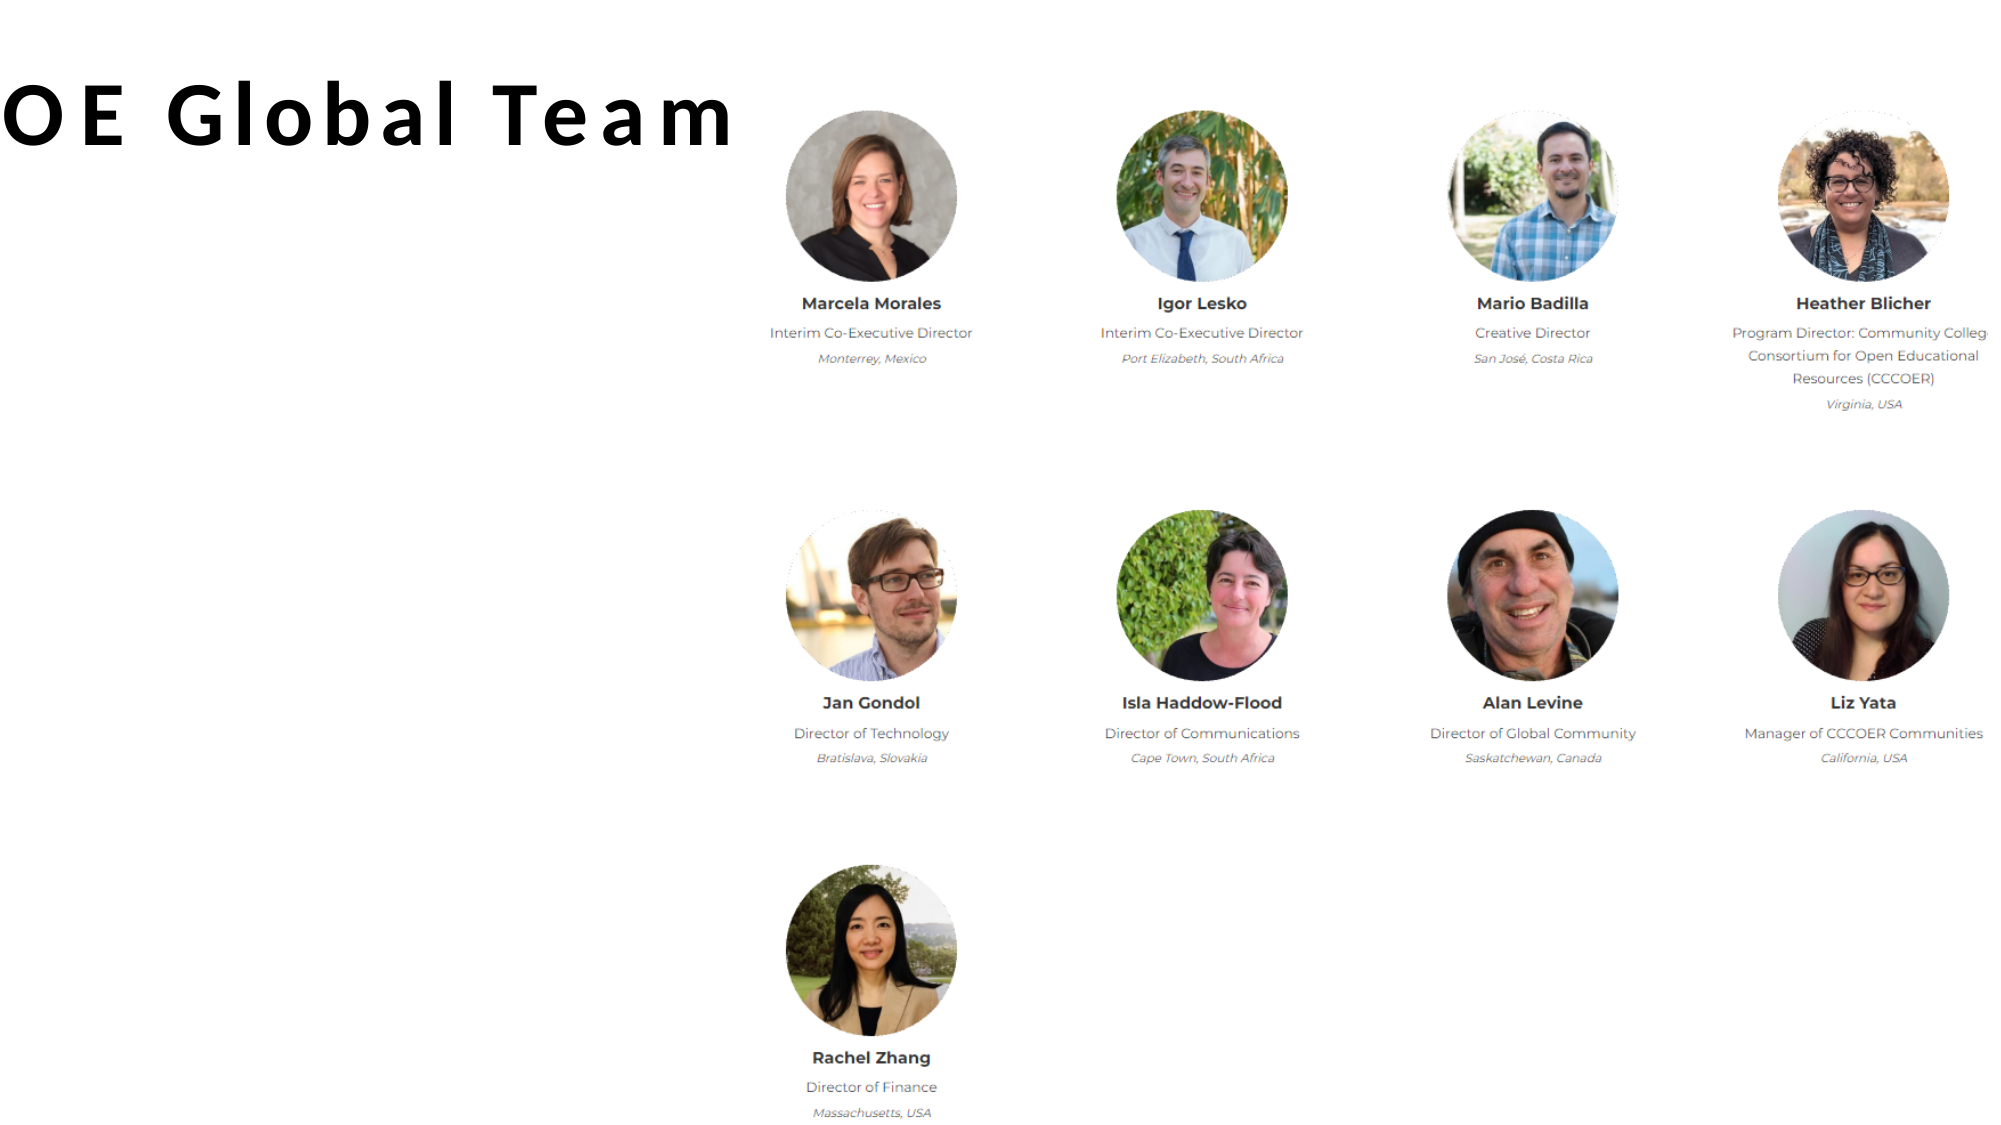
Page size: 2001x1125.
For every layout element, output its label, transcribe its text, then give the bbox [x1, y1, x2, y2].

title OE Global Team [0, 0, 1190, 242]
picture [729, 89, 1988, 1124]
